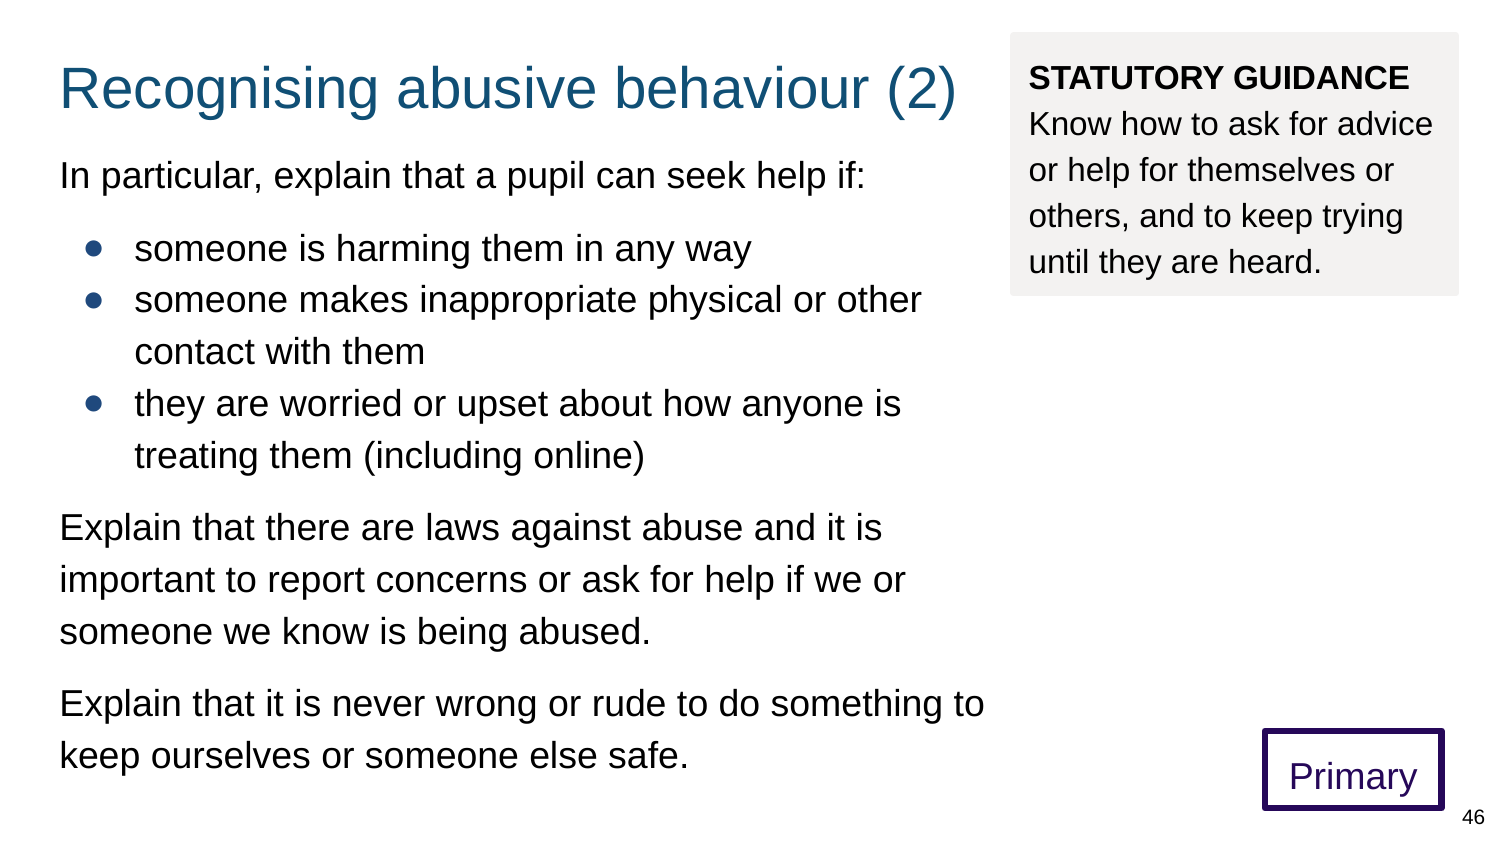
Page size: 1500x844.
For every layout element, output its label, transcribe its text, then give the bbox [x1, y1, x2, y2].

slide_number 46 [1441, 788, 1500, 844]
title Recognising abusive behaviour (2) [44, 35, 1007, 129]
list In particular, explain that a pupil can seek help if: someone is harming them in any way someone makes inappropriate physical or other contact with them they are worried or upset about how anyone is treating them (including online) Explain that there are laws against abuse and it is important to report concerns or ask for help if we or someone we know is being abused. Explain that it is never wrong or rude to do something to keep ourselves or someone else safe. [44, 129, 1014, 731]
text_box STATUTORY GUIDANCE Know how to ask for advice or help for themselves or others, and to keep trying until they are heard. [1013, 35, 1456, 293]
text_box Primary [1264, 730, 1442, 809]
